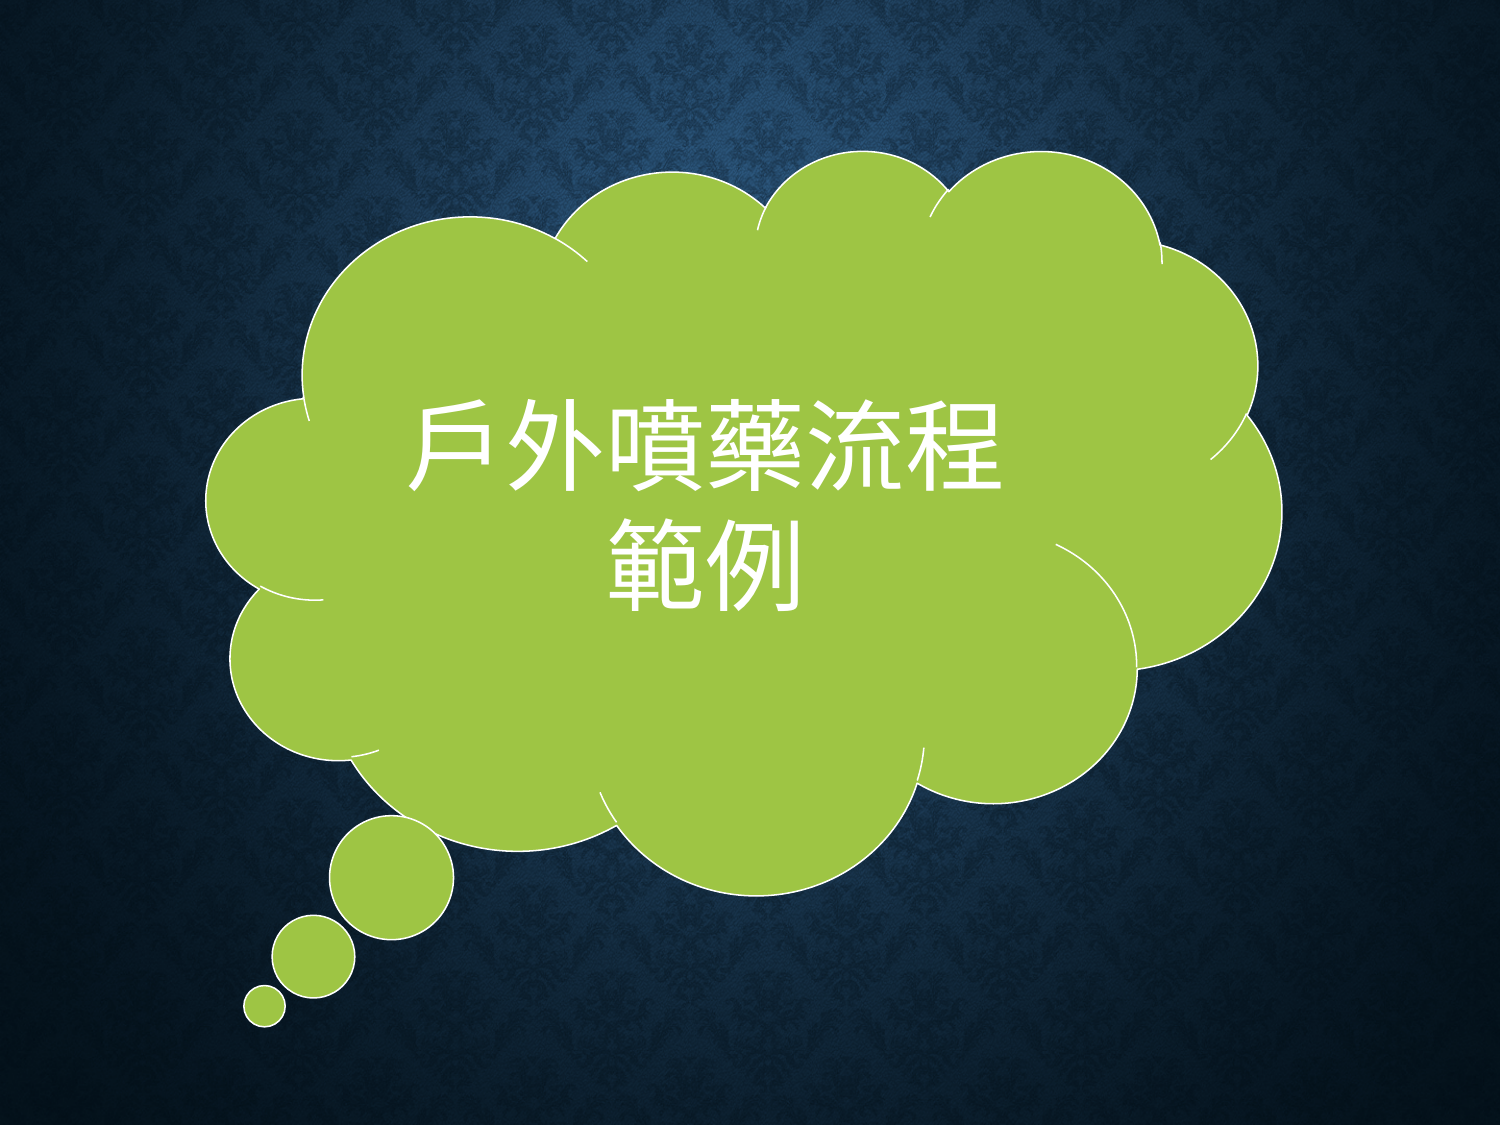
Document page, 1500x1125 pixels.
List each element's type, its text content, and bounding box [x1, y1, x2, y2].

text_box 戶外噴藥流程 範例 [205, 151, 1282, 940]
text_box 戶外噴藥流程 範例 [243, 985, 286, 1027]
text_box 戶外噴藥流程 範例 [272, 915, 355, 998]
